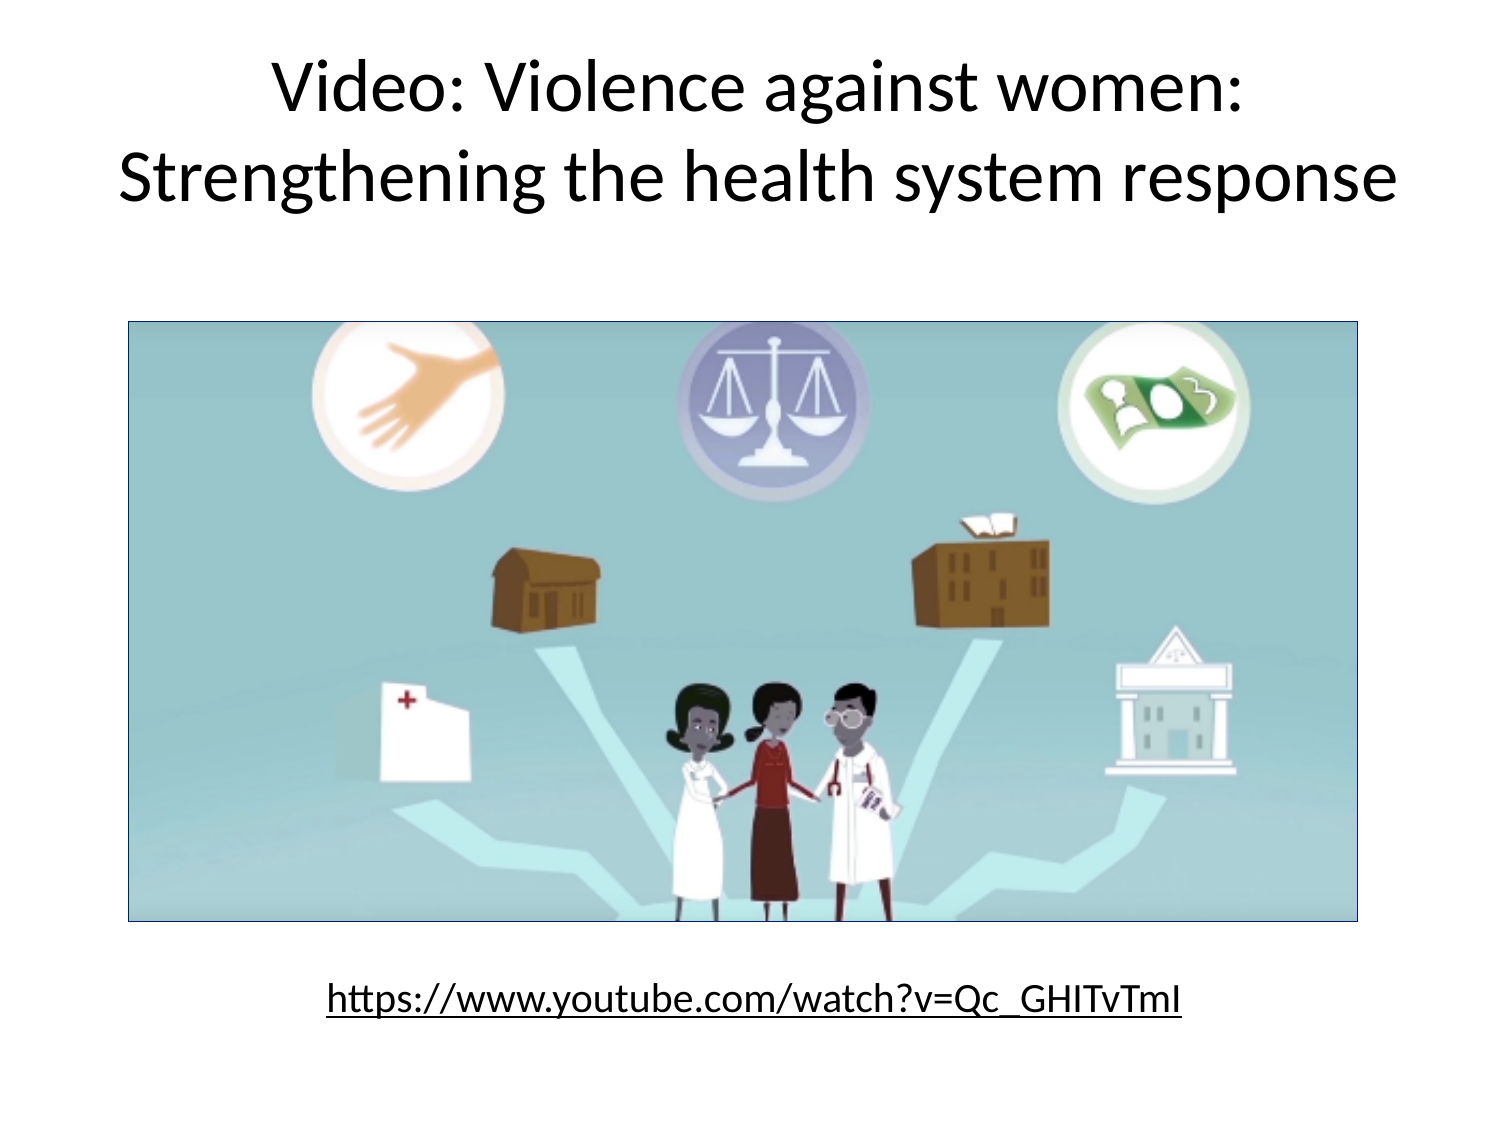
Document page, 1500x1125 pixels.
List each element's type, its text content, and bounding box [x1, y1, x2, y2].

title Video: Violence against women: Strengthening the health system response [83, 32, 1434, 221]
list https://www.youtube.com/watch?v=Qc_GHITvTmI [55, 963, 1463, 1039]
picture [128, 320, 1358, 922]
